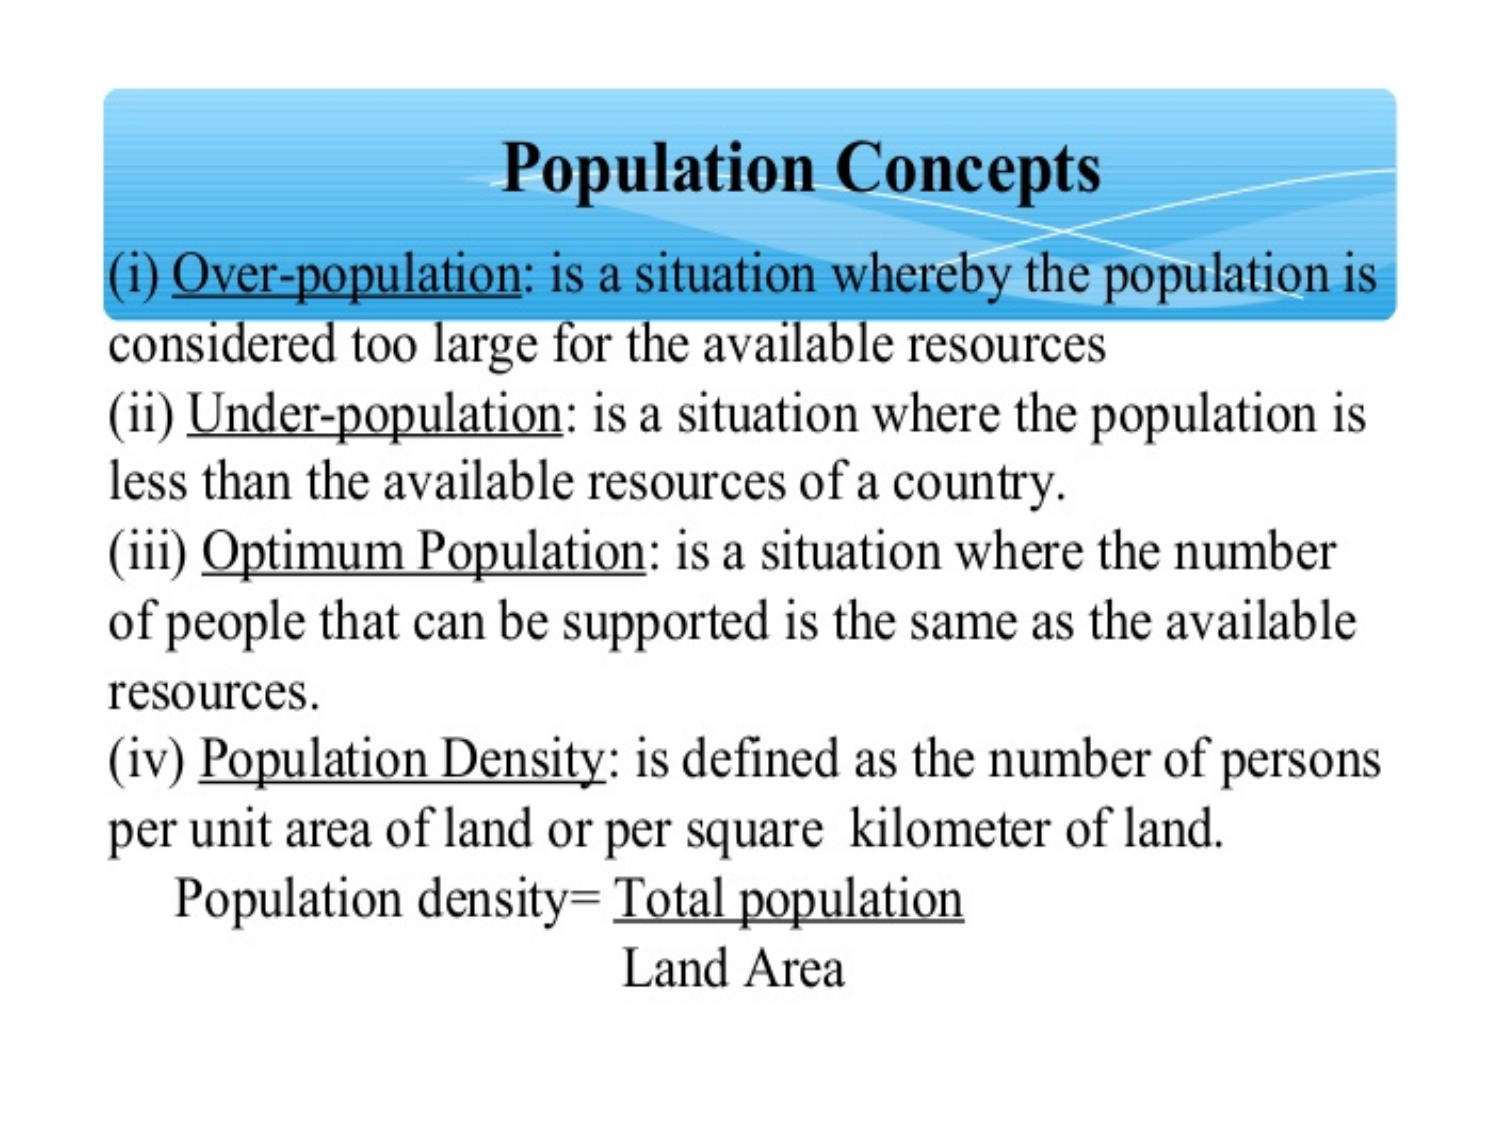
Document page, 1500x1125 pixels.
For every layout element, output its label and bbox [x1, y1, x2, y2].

picture [70, 52, 1430, 1125]
